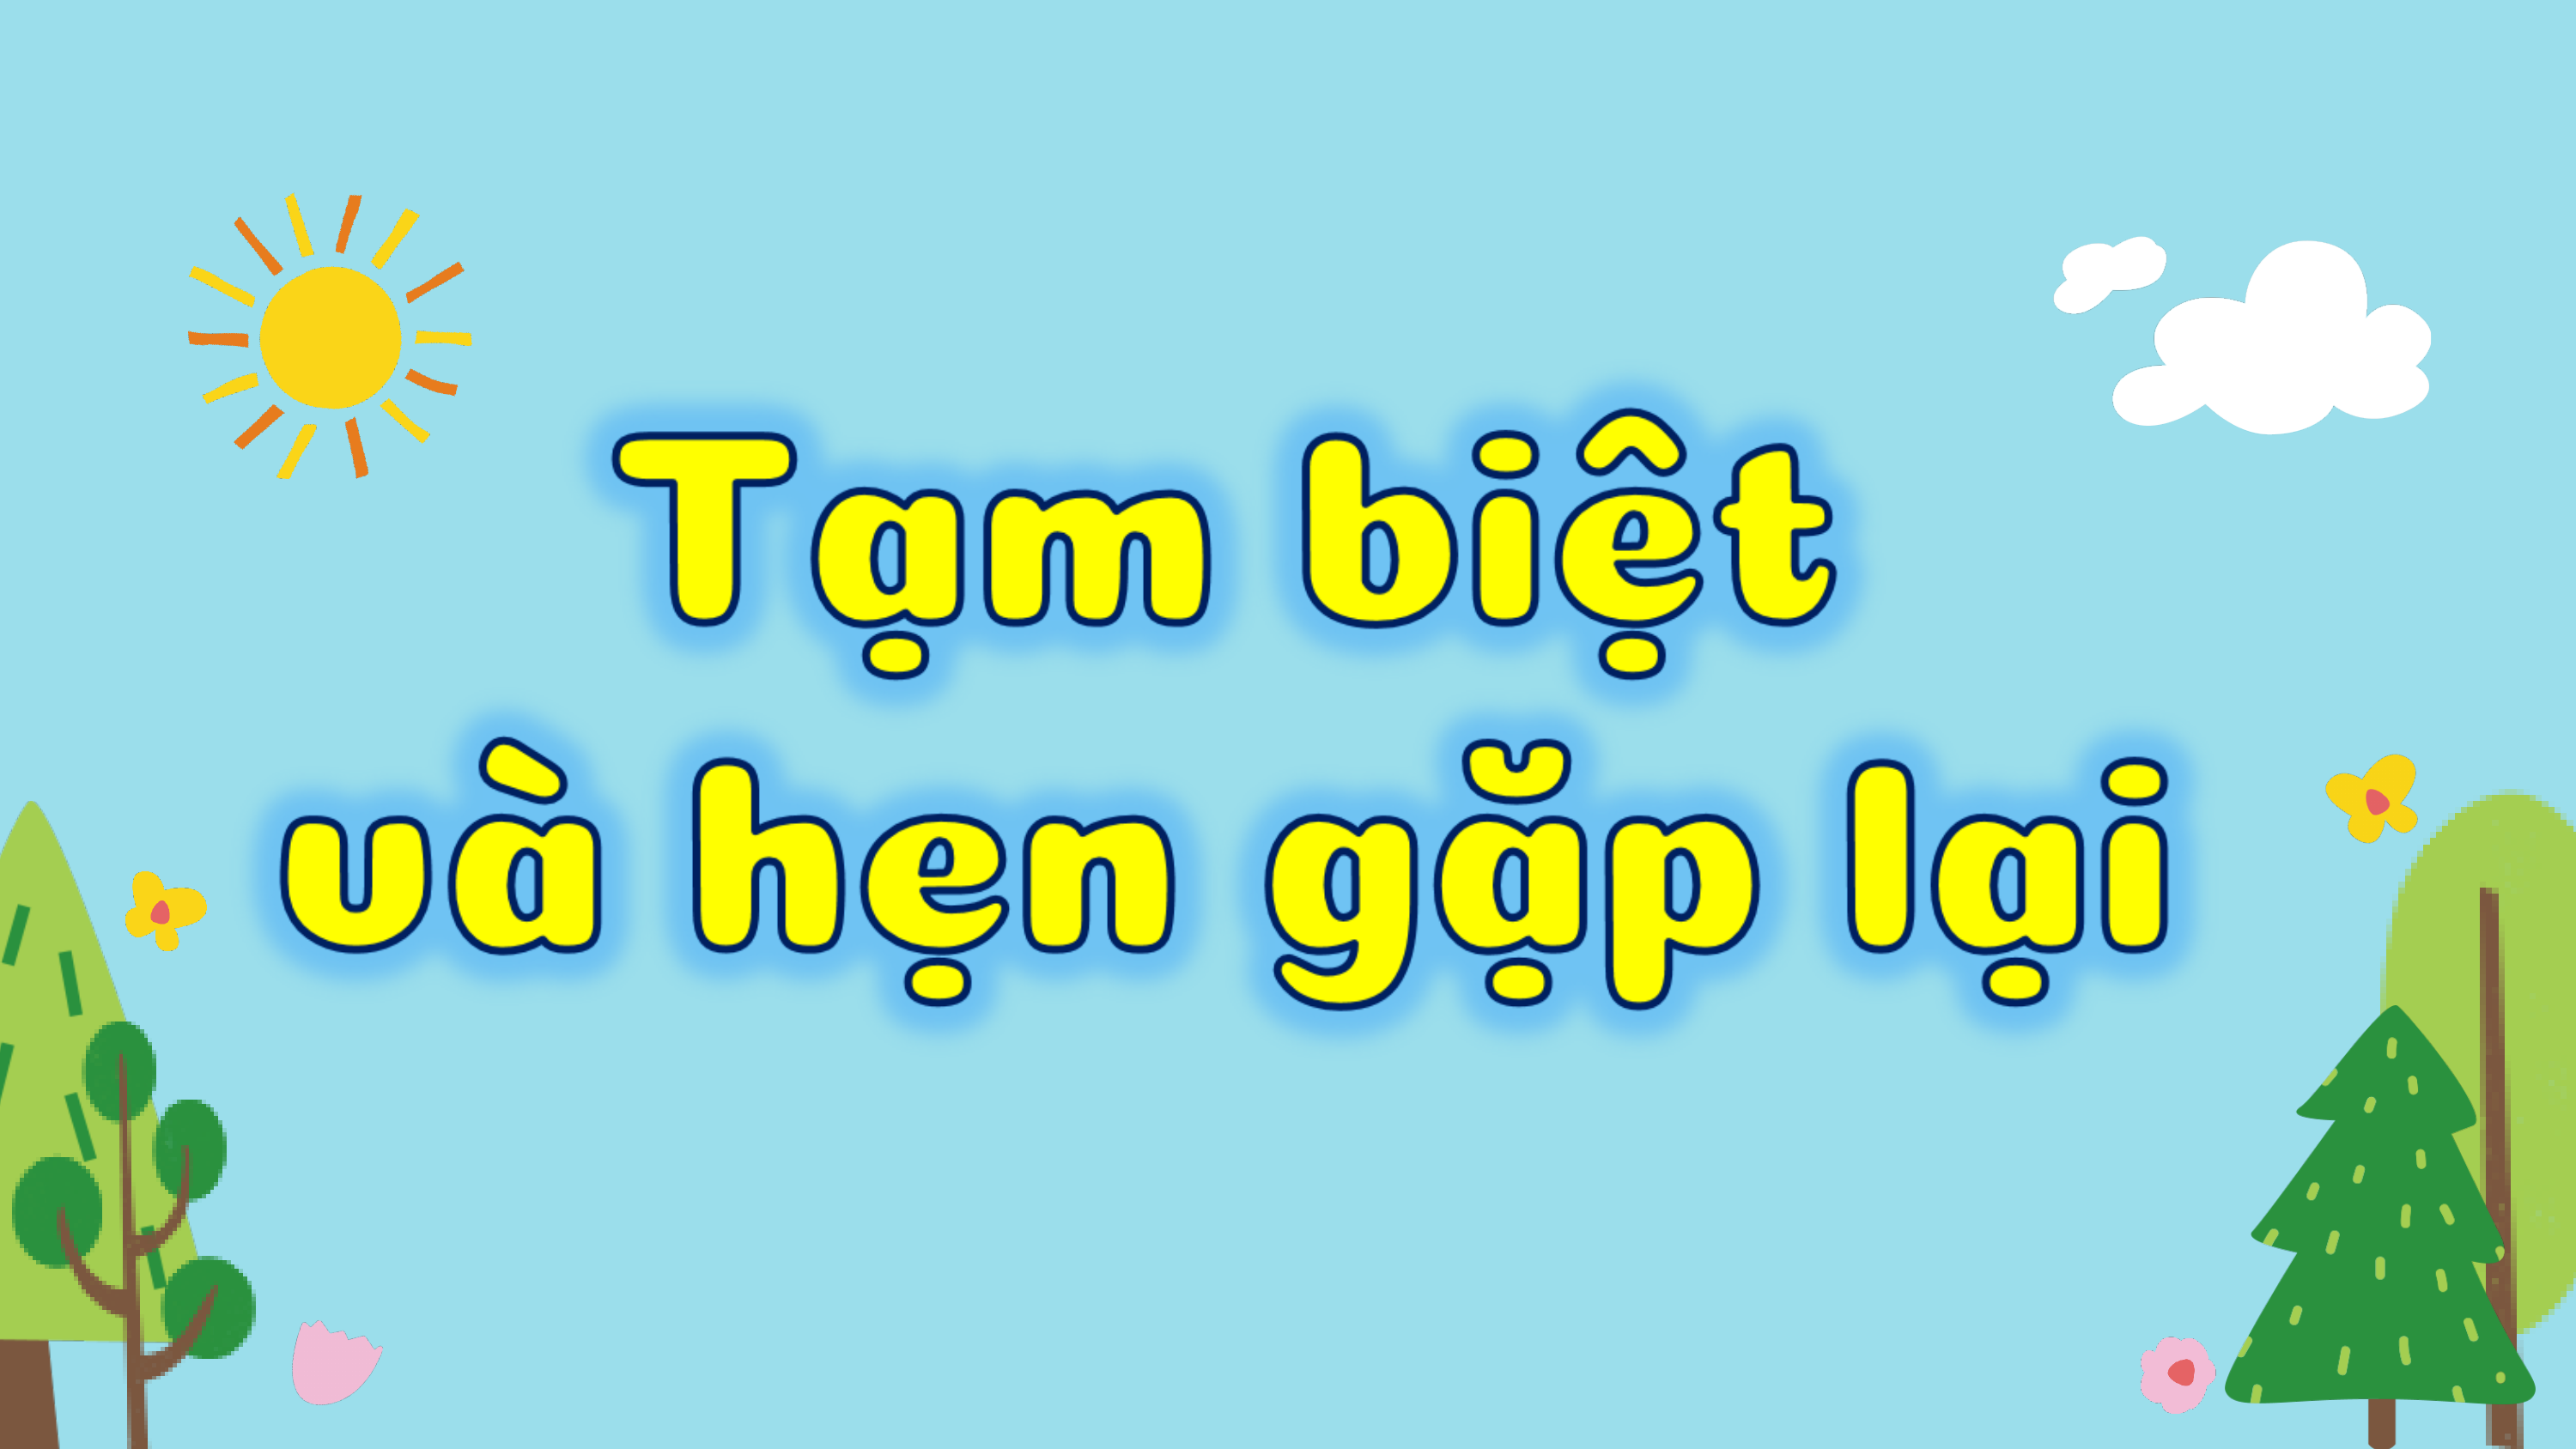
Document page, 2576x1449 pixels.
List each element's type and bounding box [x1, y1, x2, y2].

text_box [0, 1083, 386, 1449]
text_box [2136, 1083, 2576, 1449]
picture [0, 145, 2576, 1075]
